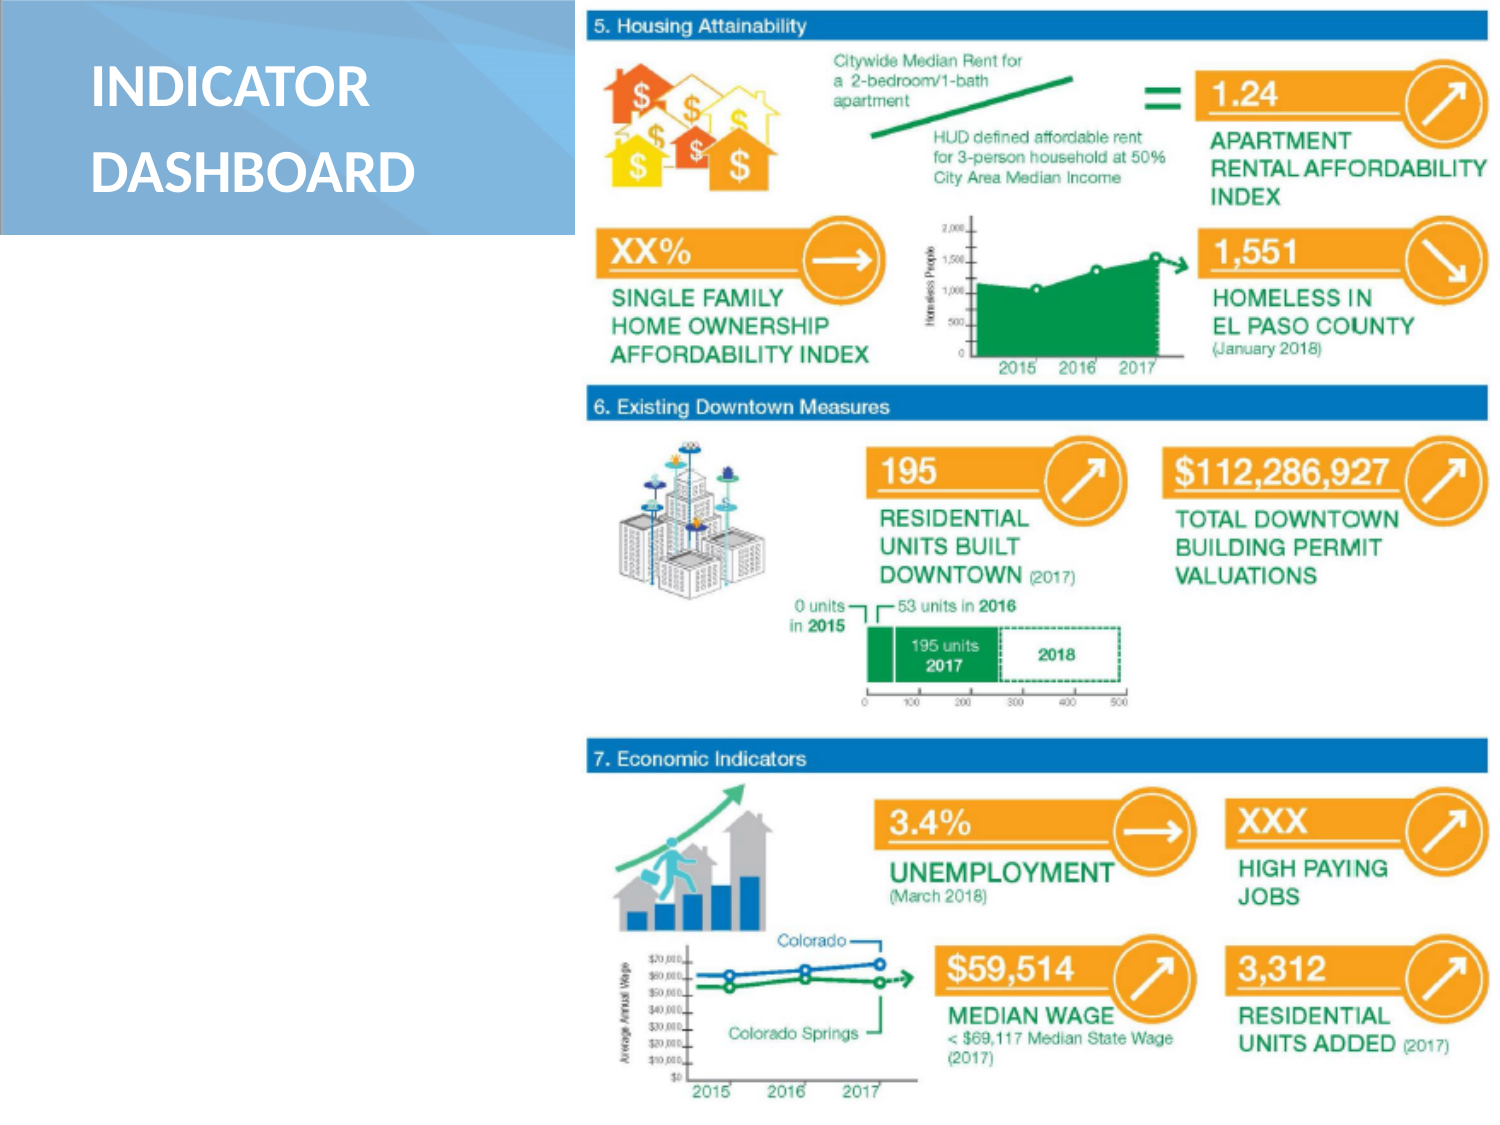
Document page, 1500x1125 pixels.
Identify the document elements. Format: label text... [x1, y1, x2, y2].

text_box Indicator Dashboard [75, 37, 569, 213]
picture [0, 0, 1500, 1115]
